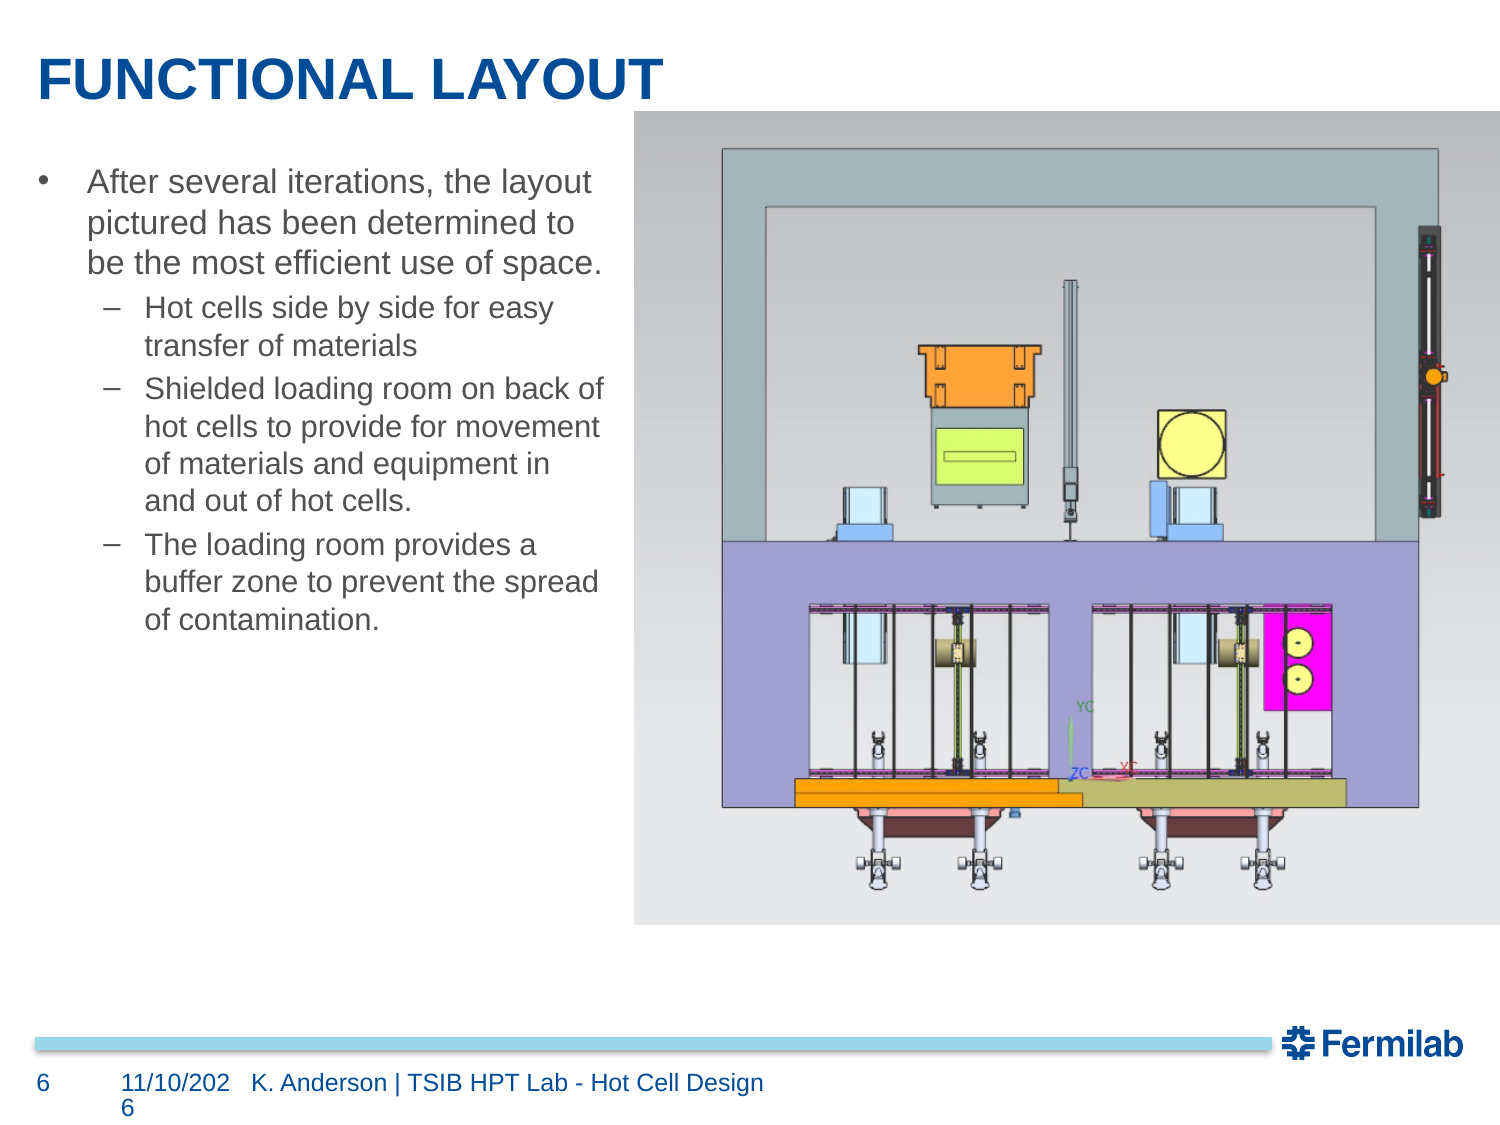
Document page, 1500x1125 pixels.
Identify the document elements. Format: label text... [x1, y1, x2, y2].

title FUNCTIONAL LAYOUT [37, 41, 1463, 112]
picture [633, 111, 1500, 925]
picture [1282, 1026, 1463, 1060]
slide_number 6 [36, 1066, 105, 1106]
list After several iterations, the layout pictured has been determined to be the most efficient use of space. Hot cells side by side for easy transfer of materials Shielded loading room on back of hot cells to provide for movement of materials and equipment in and out of hot cells. The loading room provides a buffer zone to prevent the spread of contamination. [37, 159, 606, 722]
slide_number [120, 1066, 232, 1107]
footer K. Anderson | TSIB HPT Lab - Hot Cell Design [251, 1066, 1279, 1107]
